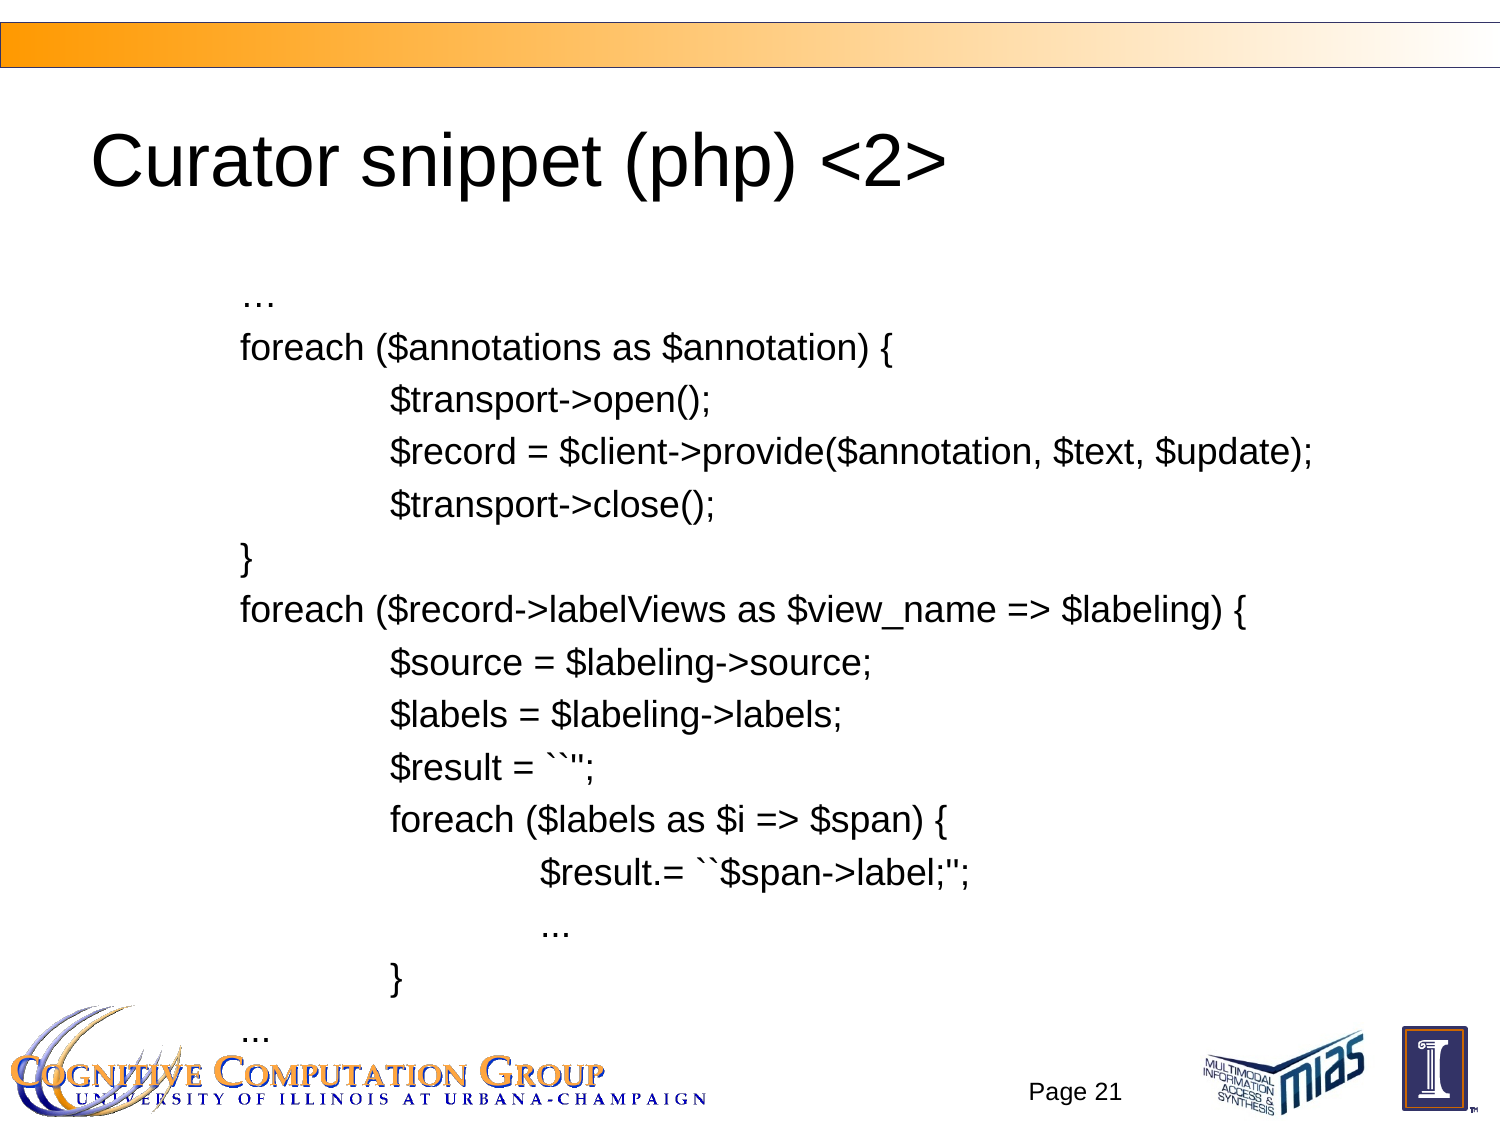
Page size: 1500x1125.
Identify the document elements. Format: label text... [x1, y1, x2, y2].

slide_number Page 21 [987, 1074, 1138, 1113]
picture [0, 1000, 713, 1125]
list … foreach ($annotations as $annotation) { $transport->open(); $record = $client->provide($annotation, $text, $update); $transport->close(); } foreach ($record->labelViews as $view_name => $labeling) { $source = $labeling->source; $labels = $labeling->labels; $result = ``''; foreach ($labels as $i => $span) { $result.= ``$span->label;''; ... } ... [74, 262, 1426, 1013]
picture [1200, 1022, 1375, 1125]
title Curator snippet (php) <2> [74, 74, 1426, 238]
